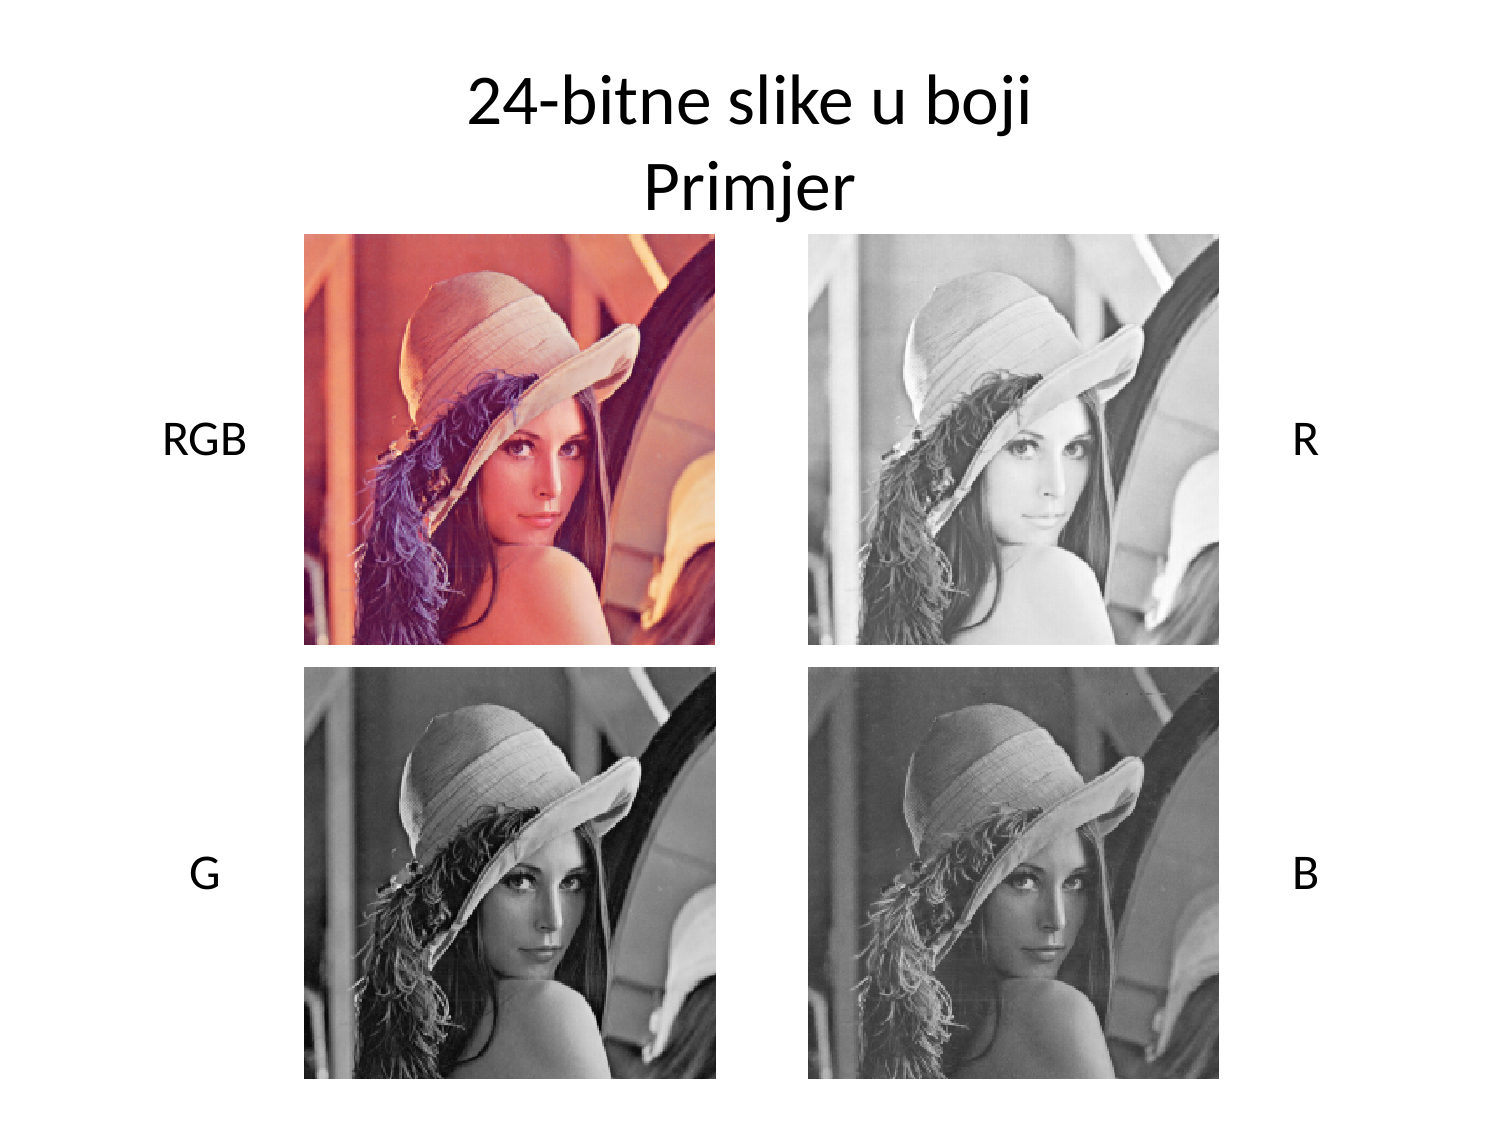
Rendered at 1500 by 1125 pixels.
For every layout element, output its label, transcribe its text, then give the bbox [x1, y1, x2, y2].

picture [304, 667, 716, 1079]
text_box RGB [140, 398, 270, 474]
text_box B [1242, 831, 1372, 907]
picture [304, 234, 715, 645]
picture [808, 234, 1220, 645]
text_box R [1242, 398, 1372, 474]
title 24-bitne slike u boji Primjer [75, 45, 1425, 233]
picture [808, 667, 1220, 1079]
text_box G [140, 831, 270, 907]
